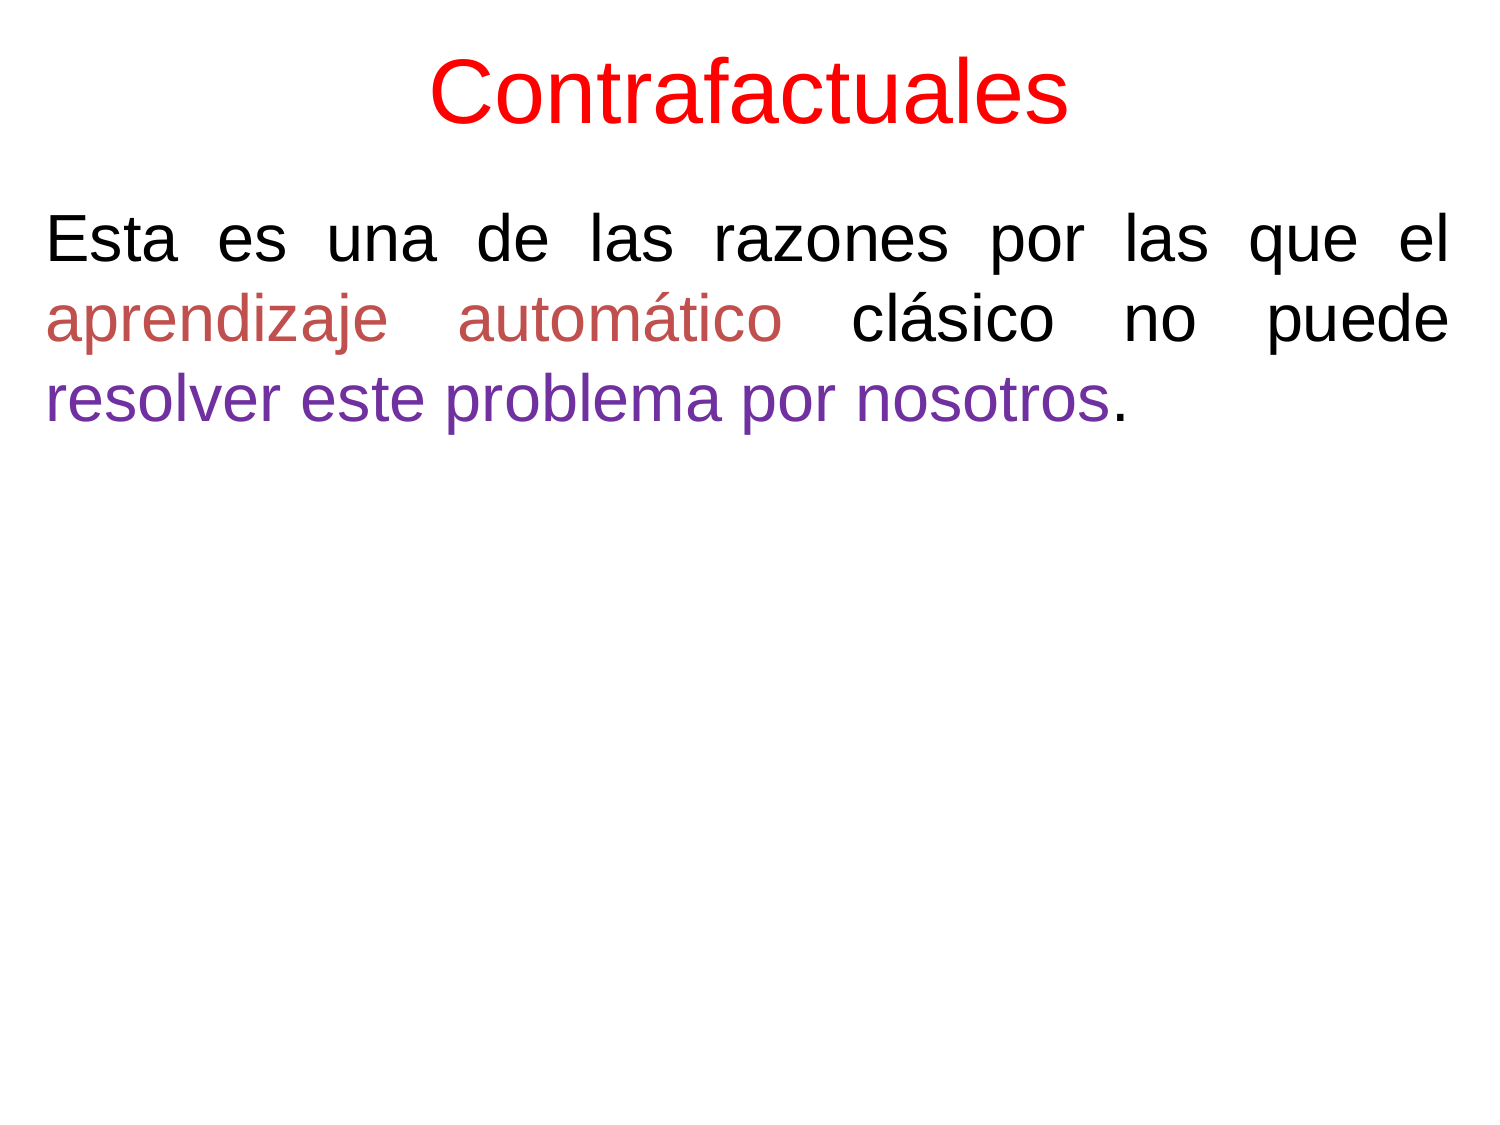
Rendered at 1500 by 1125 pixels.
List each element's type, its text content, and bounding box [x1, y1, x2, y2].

title Contrafactuales [0, 0, 1500, 188]
text_box Esta es una de las razones por las que el aprendizaje automático clásico no puede resolver este problema por nosotros. [30, 187, 1466, 443]
